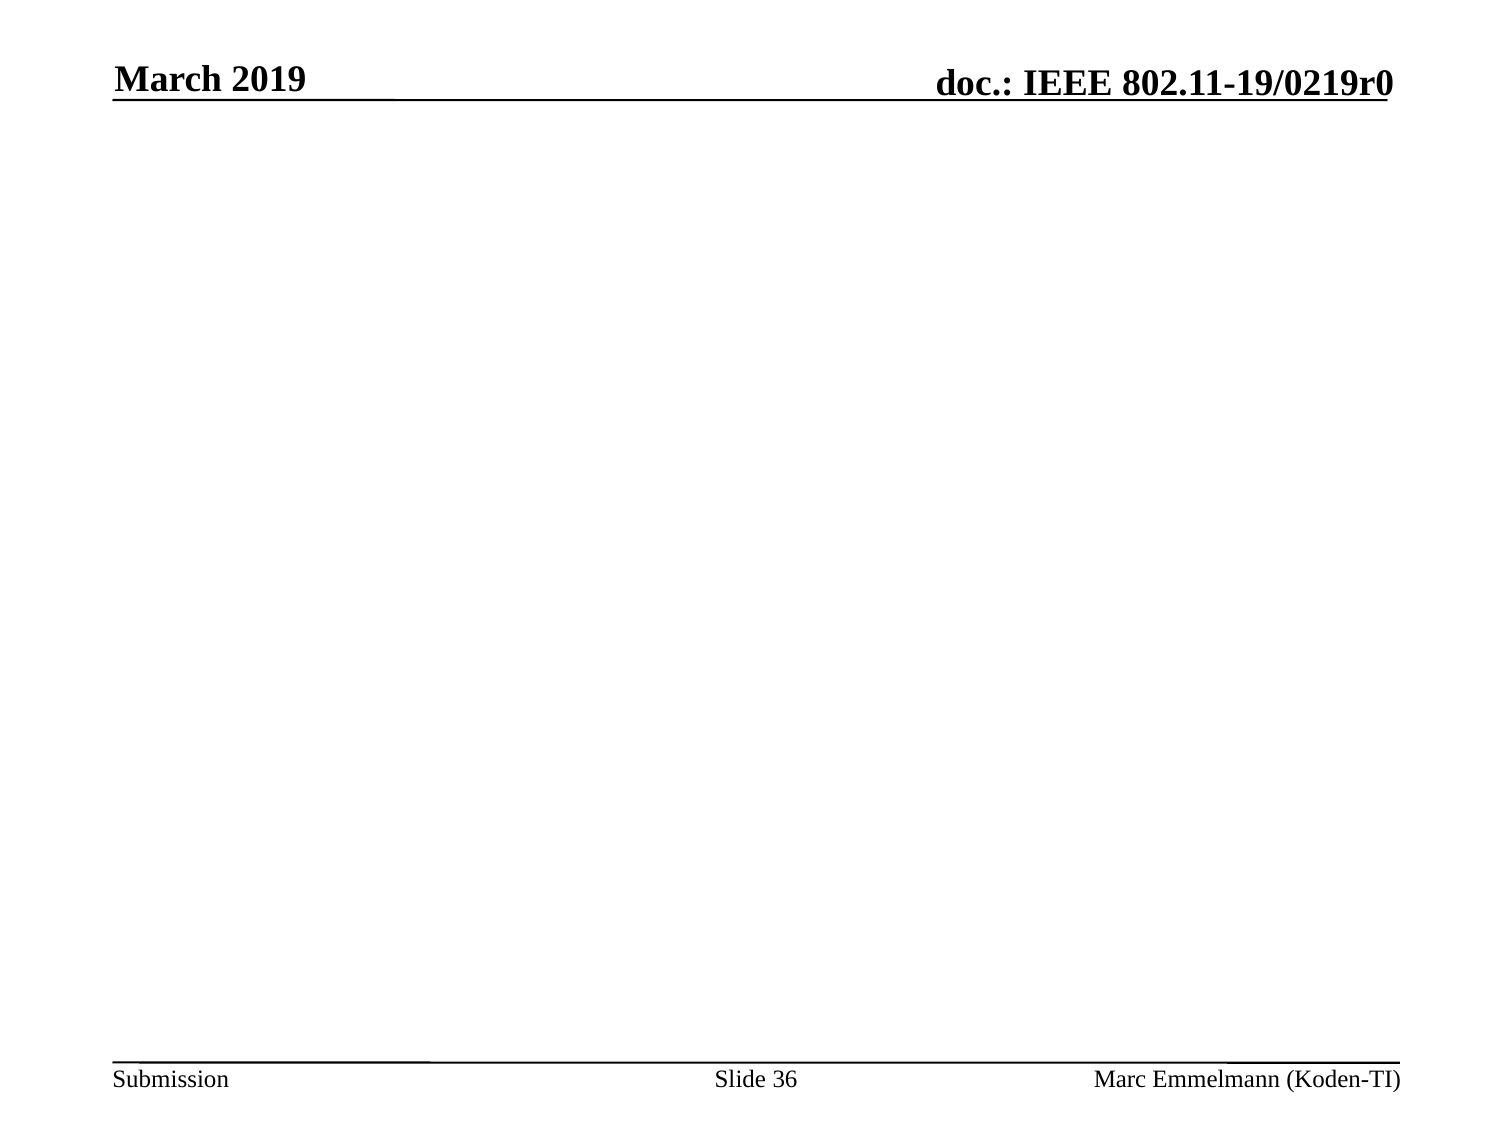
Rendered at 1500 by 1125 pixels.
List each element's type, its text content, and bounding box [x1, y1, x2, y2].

slide_number Slide 36 [712, 1061, 800, 1123]
footer Marc Emmelmann (Koden-TI) [878, 1061, 1402, 1093]
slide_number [114, 54, 423, 100]
